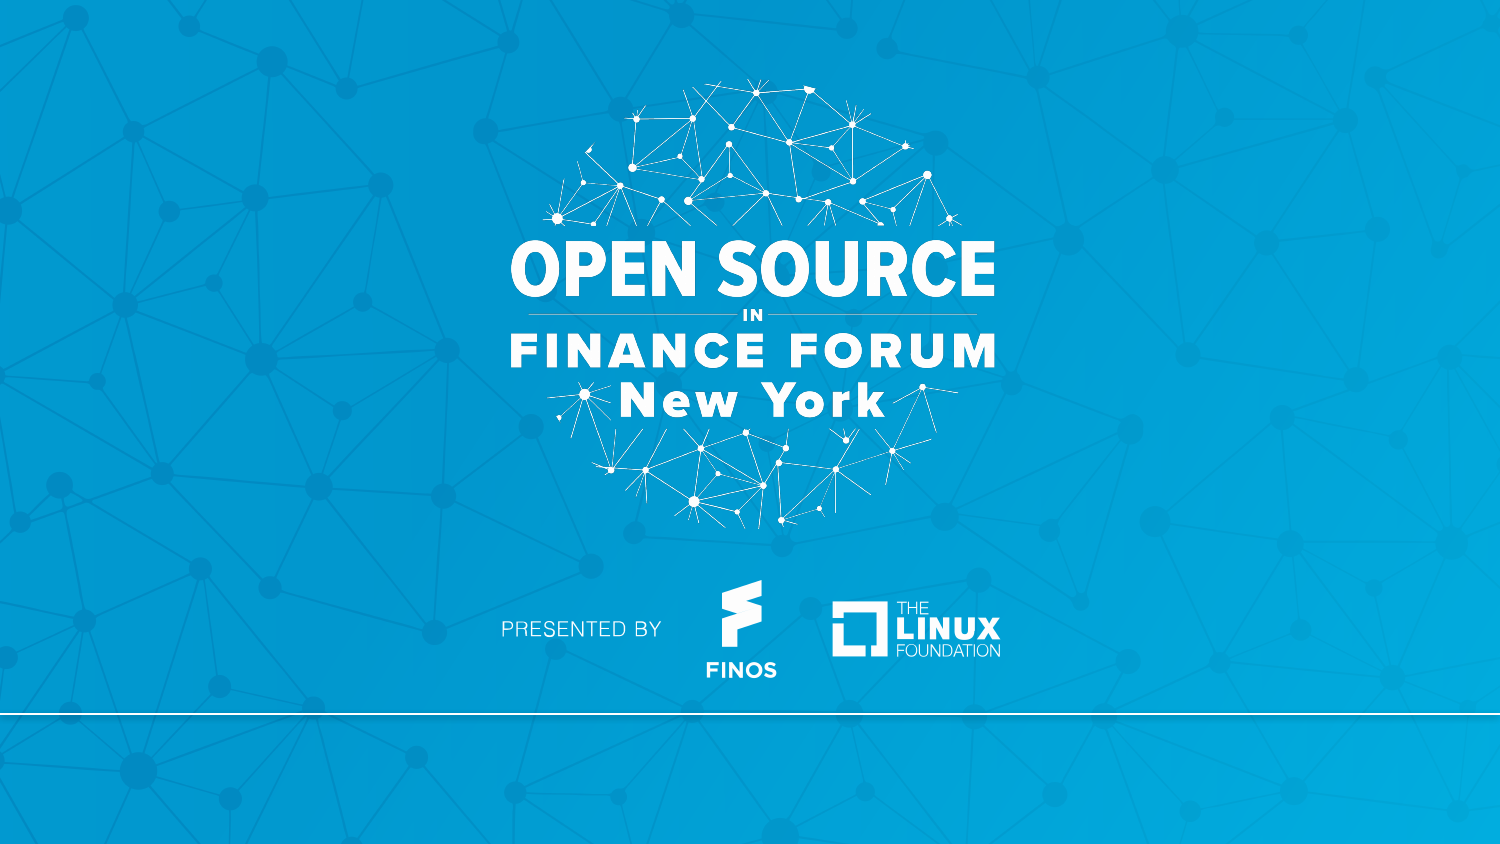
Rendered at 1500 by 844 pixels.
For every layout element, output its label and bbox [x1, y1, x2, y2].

picture [566, 242, 605, 295]
picture [924, 171, 931, 179]
picture [962, 242, 994, 295]
picture [930, 618, 949, 639]
picture [707, 663, 718, 677]
picture [612, 242, 644, 295]
picture [553, 214, 562, 224]
picture [947, 216, 952, 224]
picture [751, 310, 762, 320]
picture [792, 334, 816, 367]
picture [685, 197, 693, 204]
picture [719, 241, 756, 296]
picture [547, 334, 556, 367]
picture [723, 581, 761, 646]
picture [898, 618, 913, 639]
picture [859, 383, 883, 416]
picture [911, 334, 943, 367]
picture [955, 618, 974, 639]
picture [919, 618, 924, 639]
picture [664, 392, 689, 417]
picture [695, 333, 727, 367]
picture [955, 334, 994, 367]
picture [913, 241, 955, 296]
picture [696, 392, 737, 416]
picture [653, 334, 685, 367]
picture [568, 334, 600, 367]
picture [747, 663, 762, 677]
picture [765, 663, 776, 677]
picture [825, 334, 861, 367]
picture [621, 383, 654, 416]
picture [580, 389, 590, 399]
picture [762, 241, 808, 296]
picture [738, 334, 762, 367]
picture [609, 334, 644, 367]
picture [868, 242, 906, 295]
picture [512, 334, 536, 367]
picture [653, 242, 694, 295]
picture [833, 602, 887, 656]
picture [816, 242, 858, 296]
picture [730, 663, 742, 677]
picture [979, 618, 999, 639]
picture [763, 383, 795, 416]
picture [629, 164, 636, 171]
picture [796, 392, 823, 417]
picture [833, 392, 849, 416]
picture [871, 334, 901, 367]
picture [833, 624, 865, 656]
picture [689, 497, 699, 506]
picture [512, 241, 559, 296]
picture [805, 87, 814, 93]
